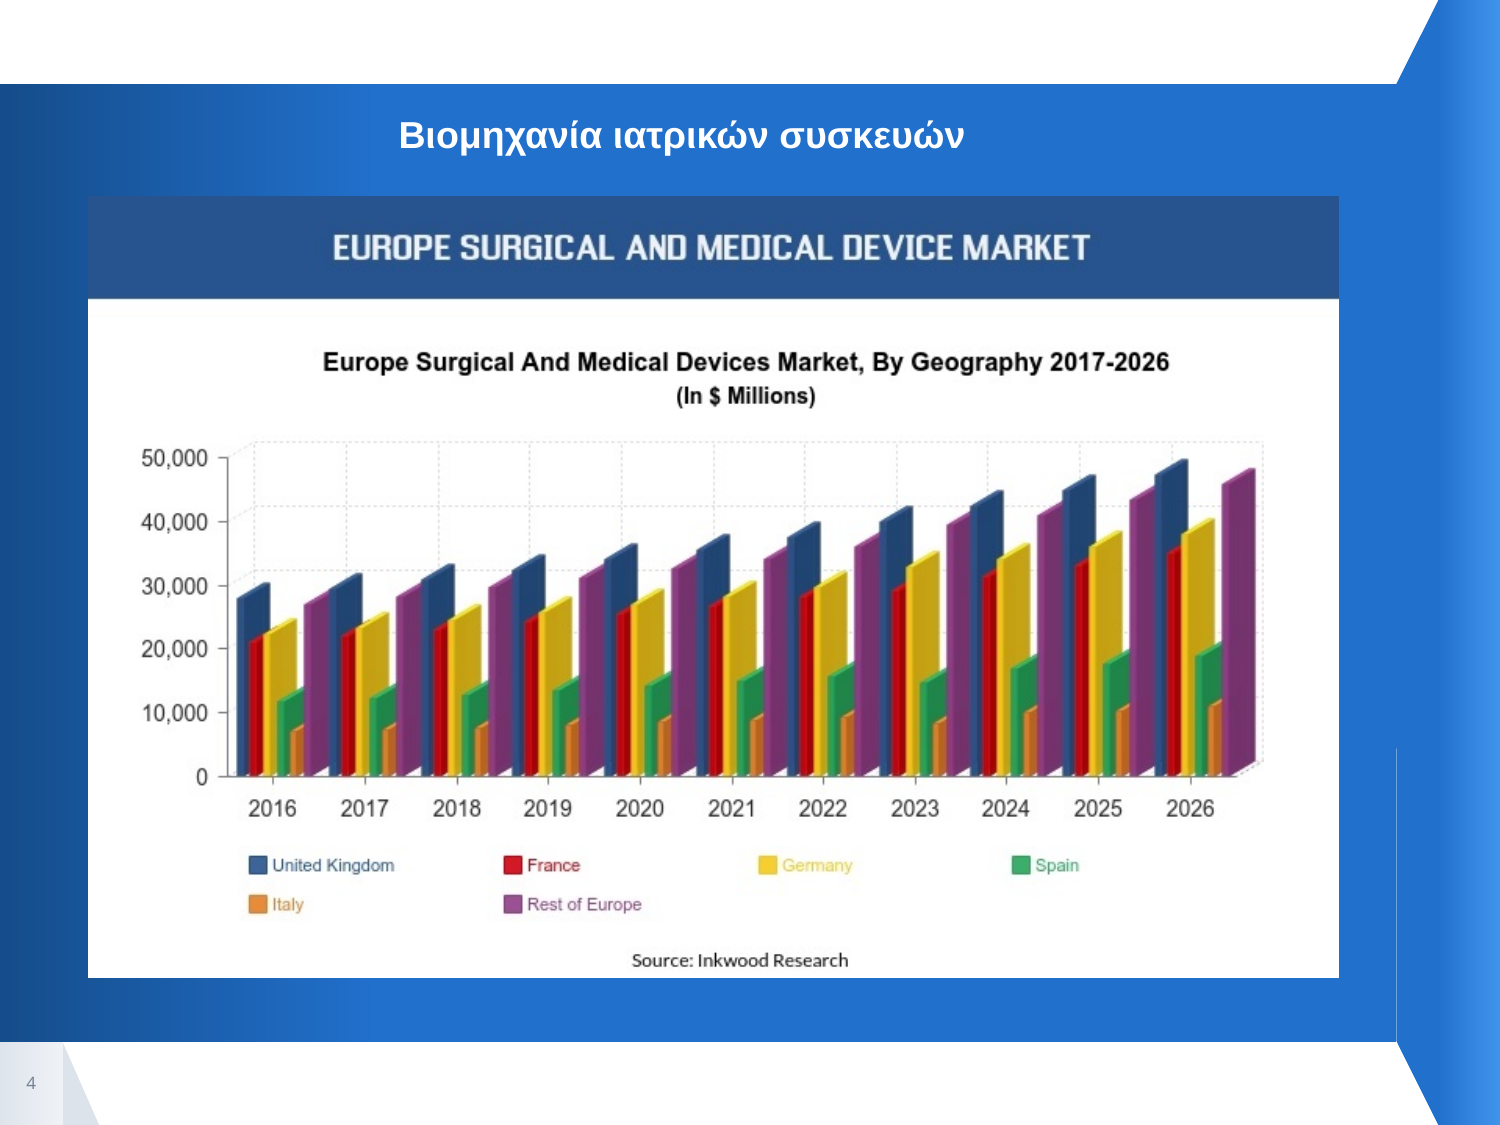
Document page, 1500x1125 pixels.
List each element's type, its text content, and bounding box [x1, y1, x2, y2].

slide_number 4 [0, 1041, 63, 1125]
text_box Βιομηχανία ιατρικών συσκευών [383, 103, 1134, 164]
picture [88, 196, 1339, 978]
